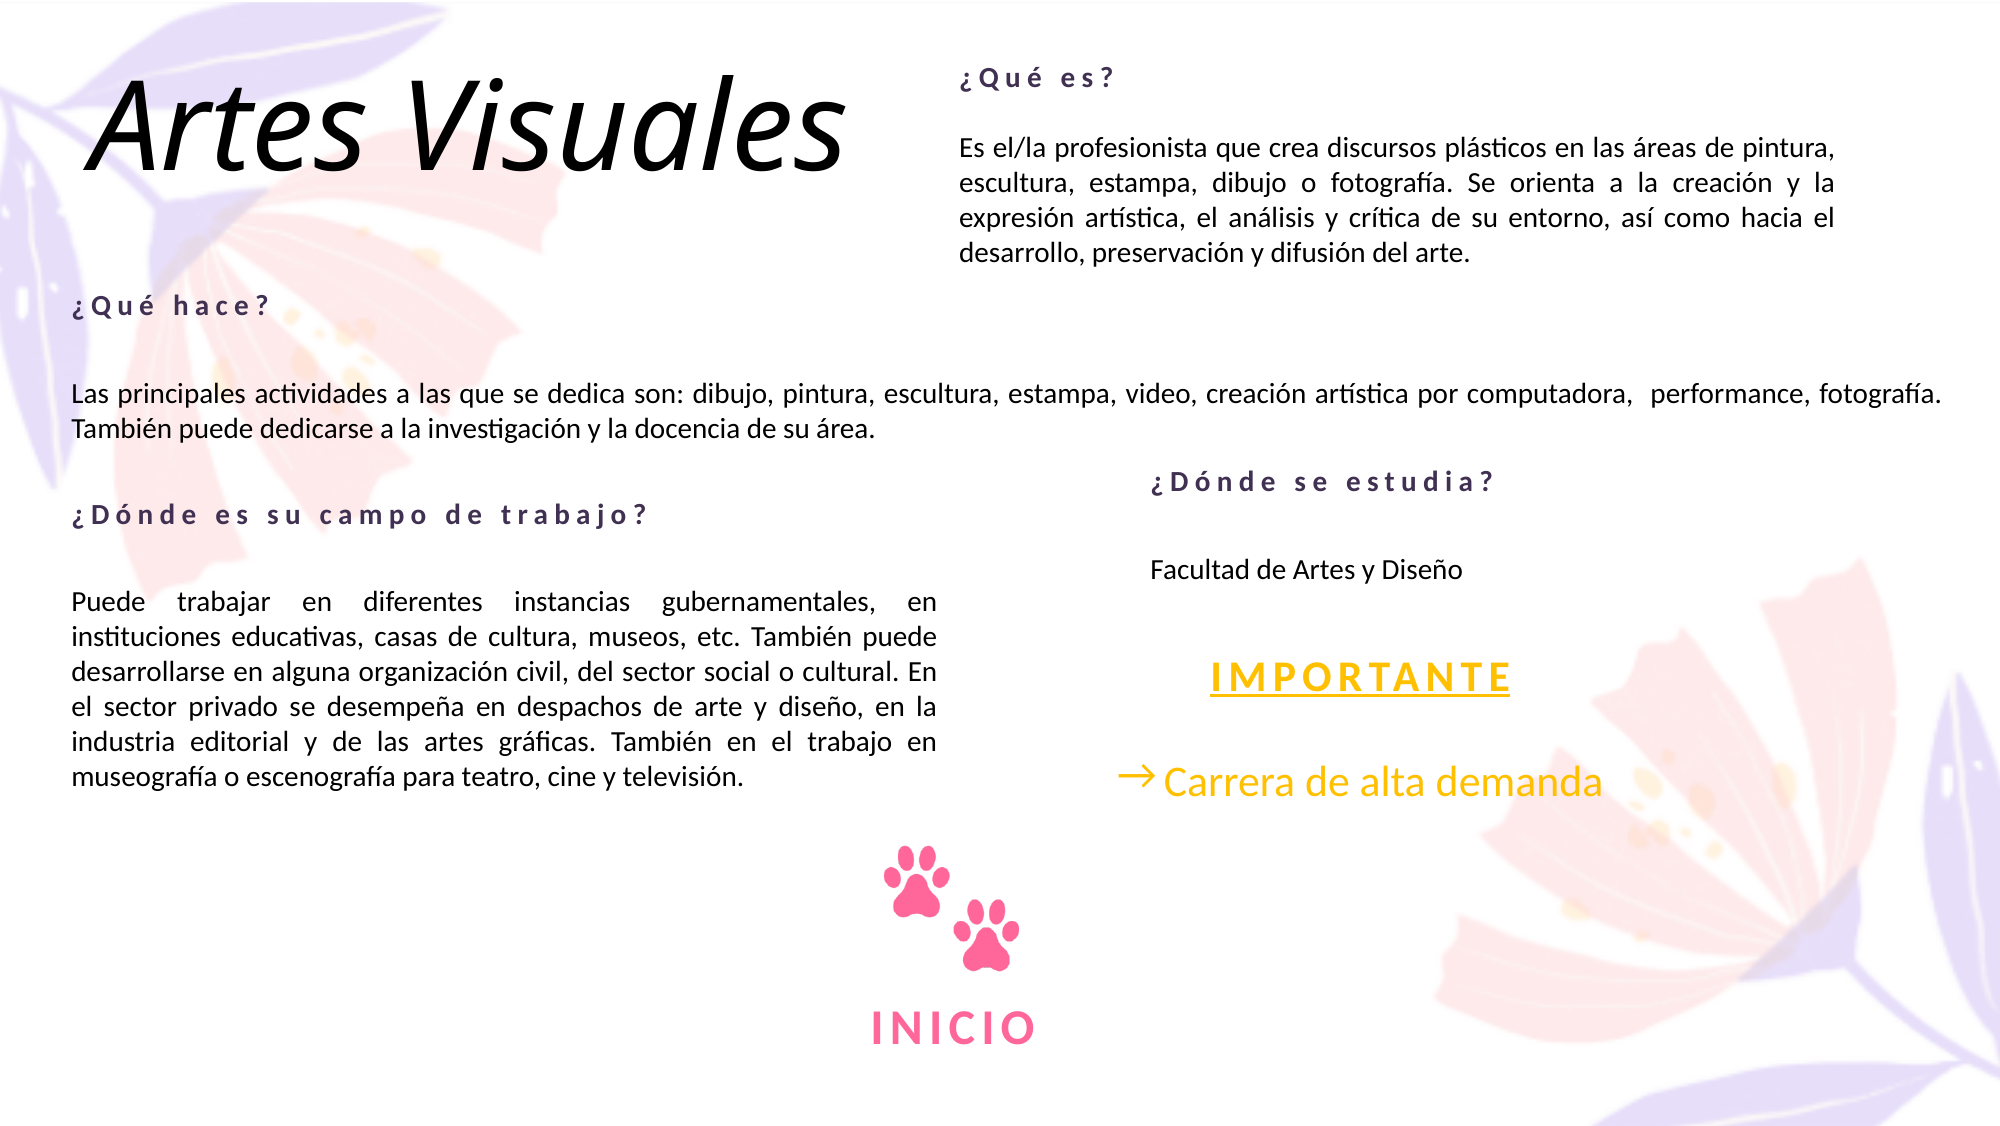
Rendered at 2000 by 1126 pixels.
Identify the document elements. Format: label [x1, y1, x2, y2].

text_box [795, 829, 1110, 1066]
picture [0, 2, 2000, 1126]
